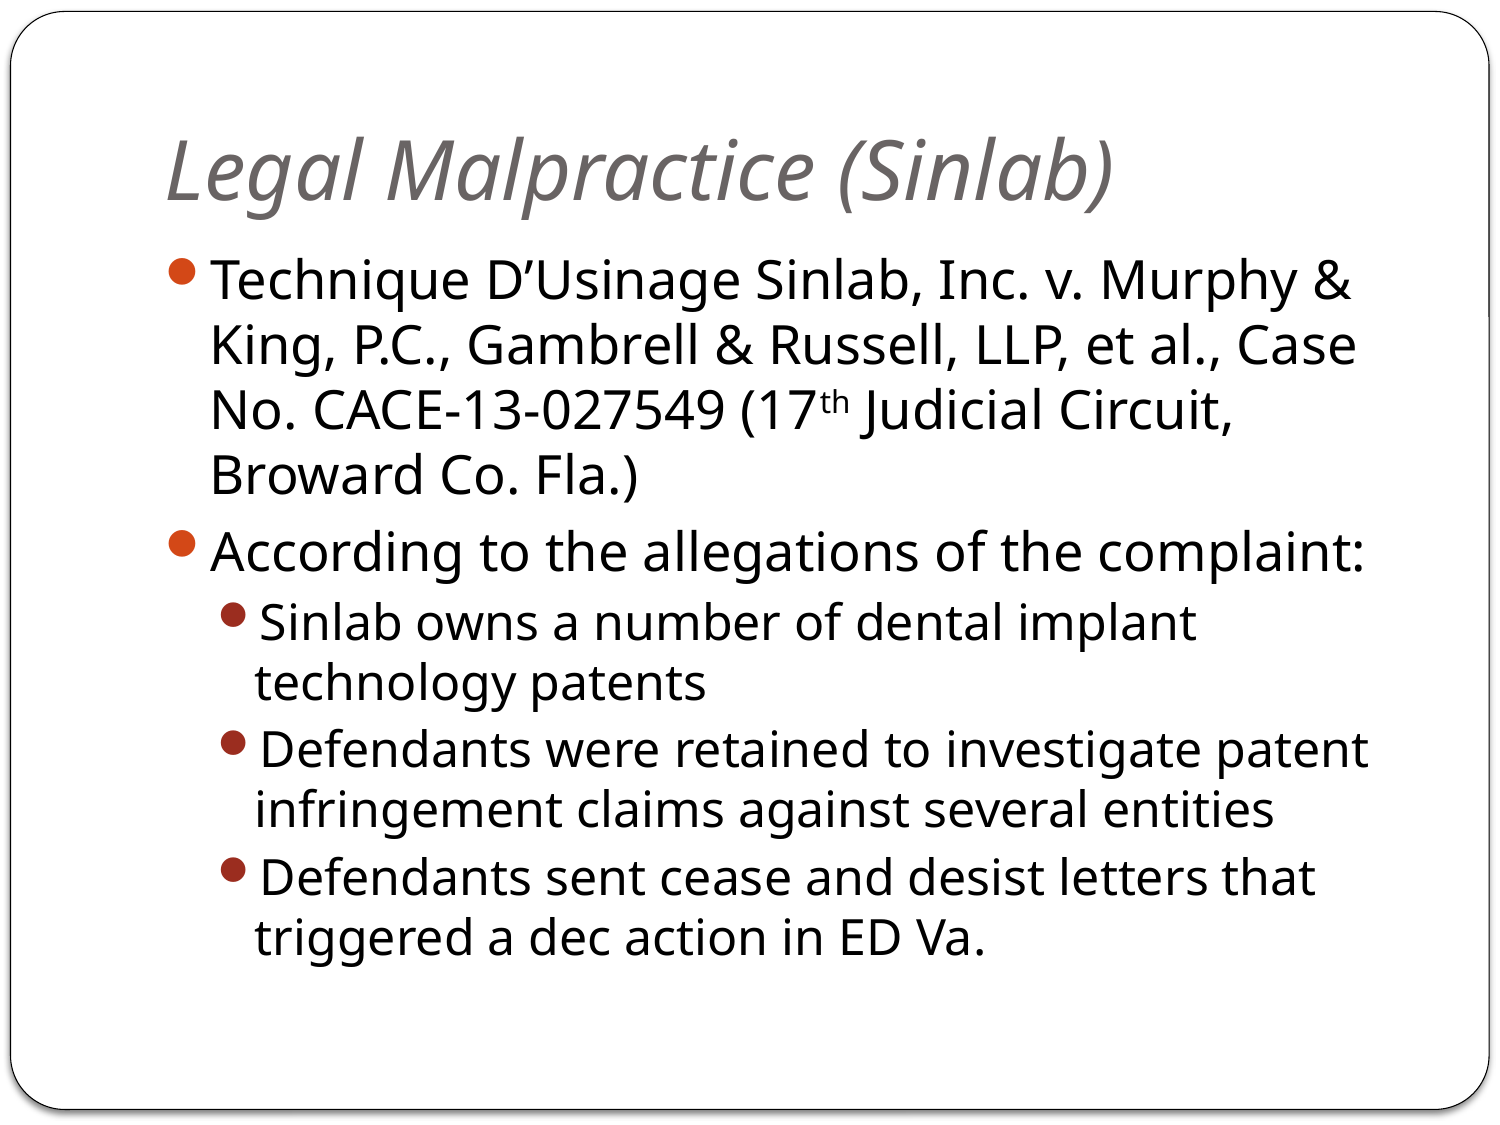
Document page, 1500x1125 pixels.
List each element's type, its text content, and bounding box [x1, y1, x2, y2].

list Technique D’Usinage Sinlab, Inc. v. Murphy & King, P.C., Gambrell & Russell, LLP, et al., Case No. CACE-13-027549 (17th Judicial Circuit, Broward Co. Fla.) According to the allegations of the complaint: Sinlab owns a number of dental implant technology patents Defendants were retained to investigate patent infringement claims against several entities Defendants sent cease and desist letters that triggered a dec action in ED Va. [150, 237, 1425, 1070]
title Legal Malpractice (Sinlab) [150, 45, 1425, 233]
